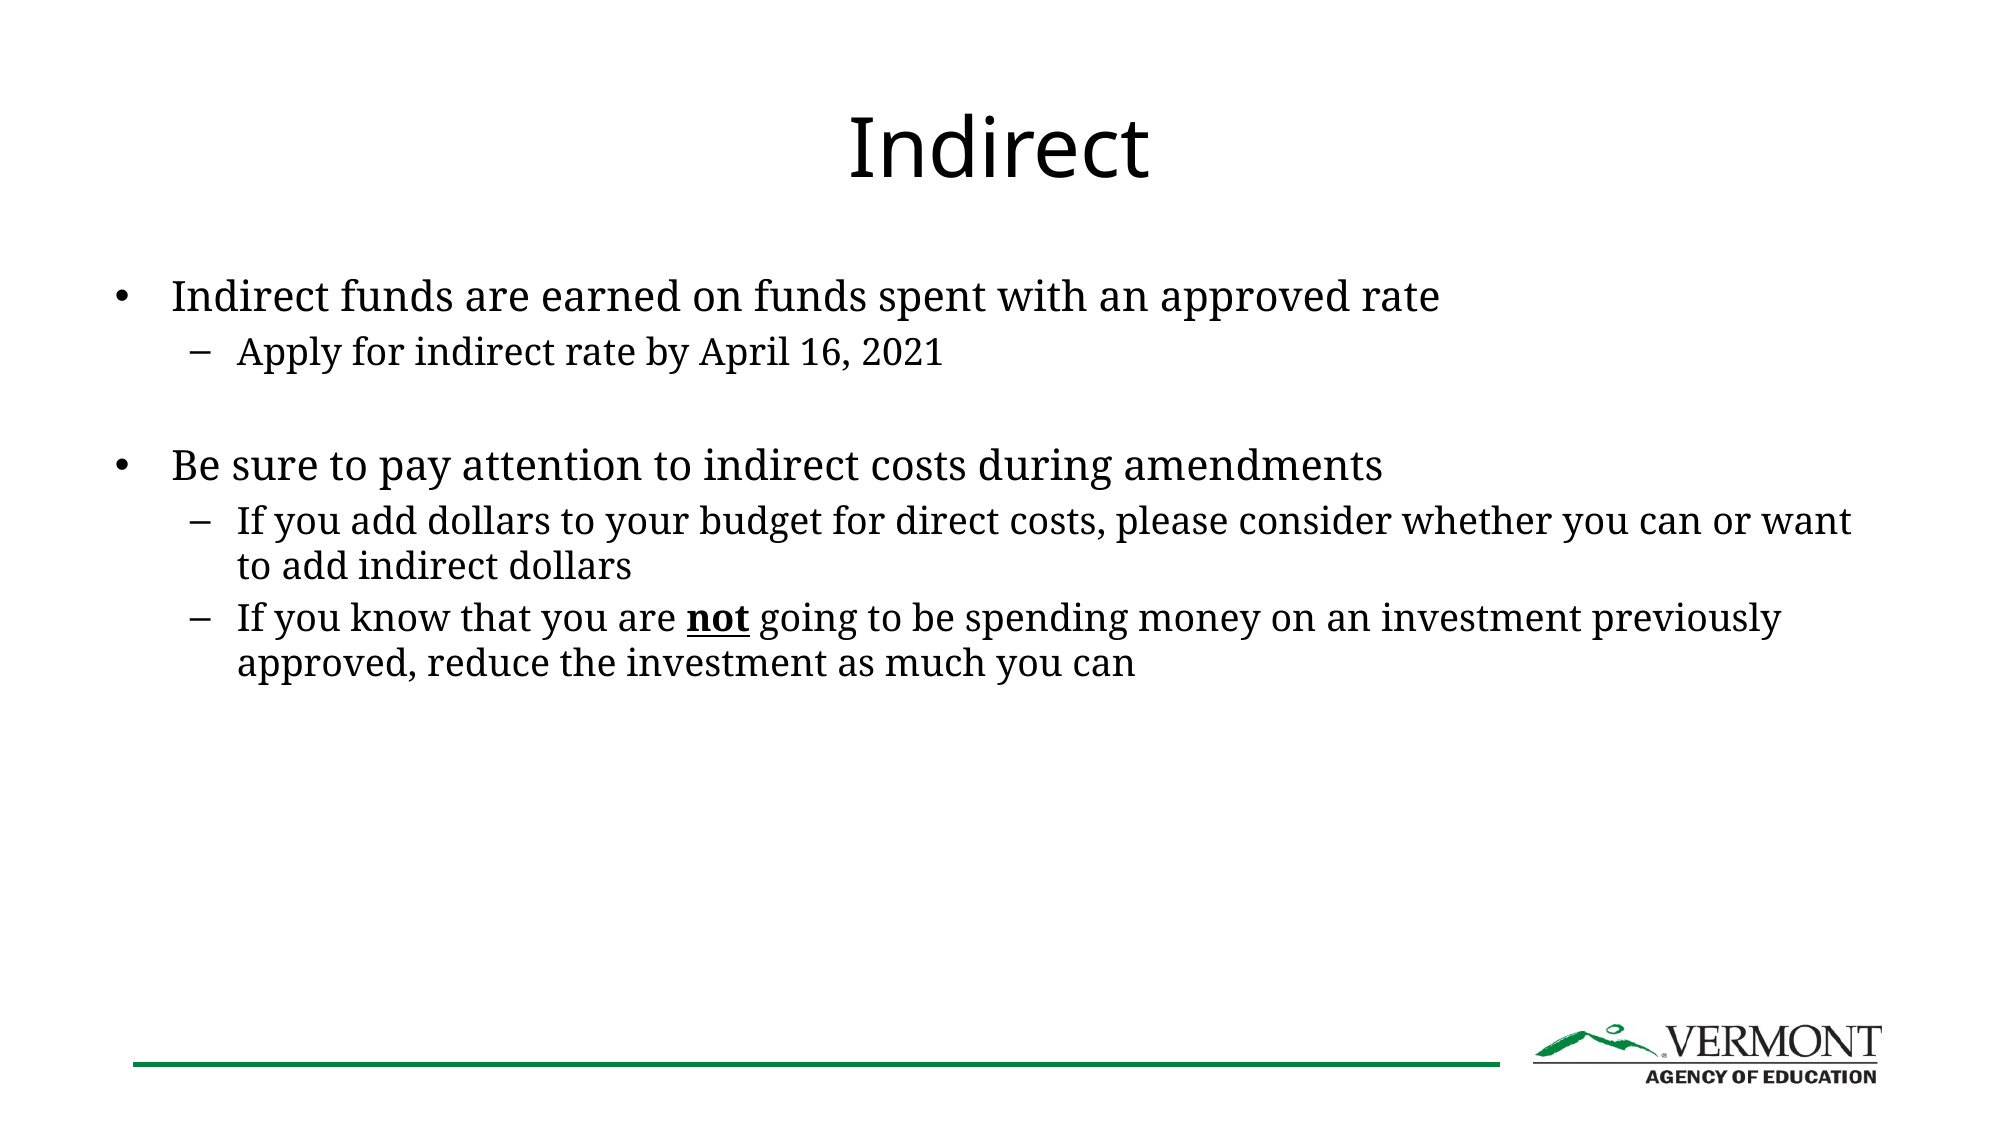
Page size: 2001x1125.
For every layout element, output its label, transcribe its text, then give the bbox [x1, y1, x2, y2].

list Indirect funds are earned on funds spent with an approved rate Apply for indirect rate by April 16, 2021 Be sure to pay attention to indirect costs during amendments If you add dollars to your budget for direct costs, please consider whether you can or want to add indirect dollars If you know that you are not going to be spending money on an investment previously approved, reduce the investment as much you can [99, 262, 1900, 975]
title Indirect [99, 50, 1900, 238]
picture [1533, 1024, 1882, 1101]
